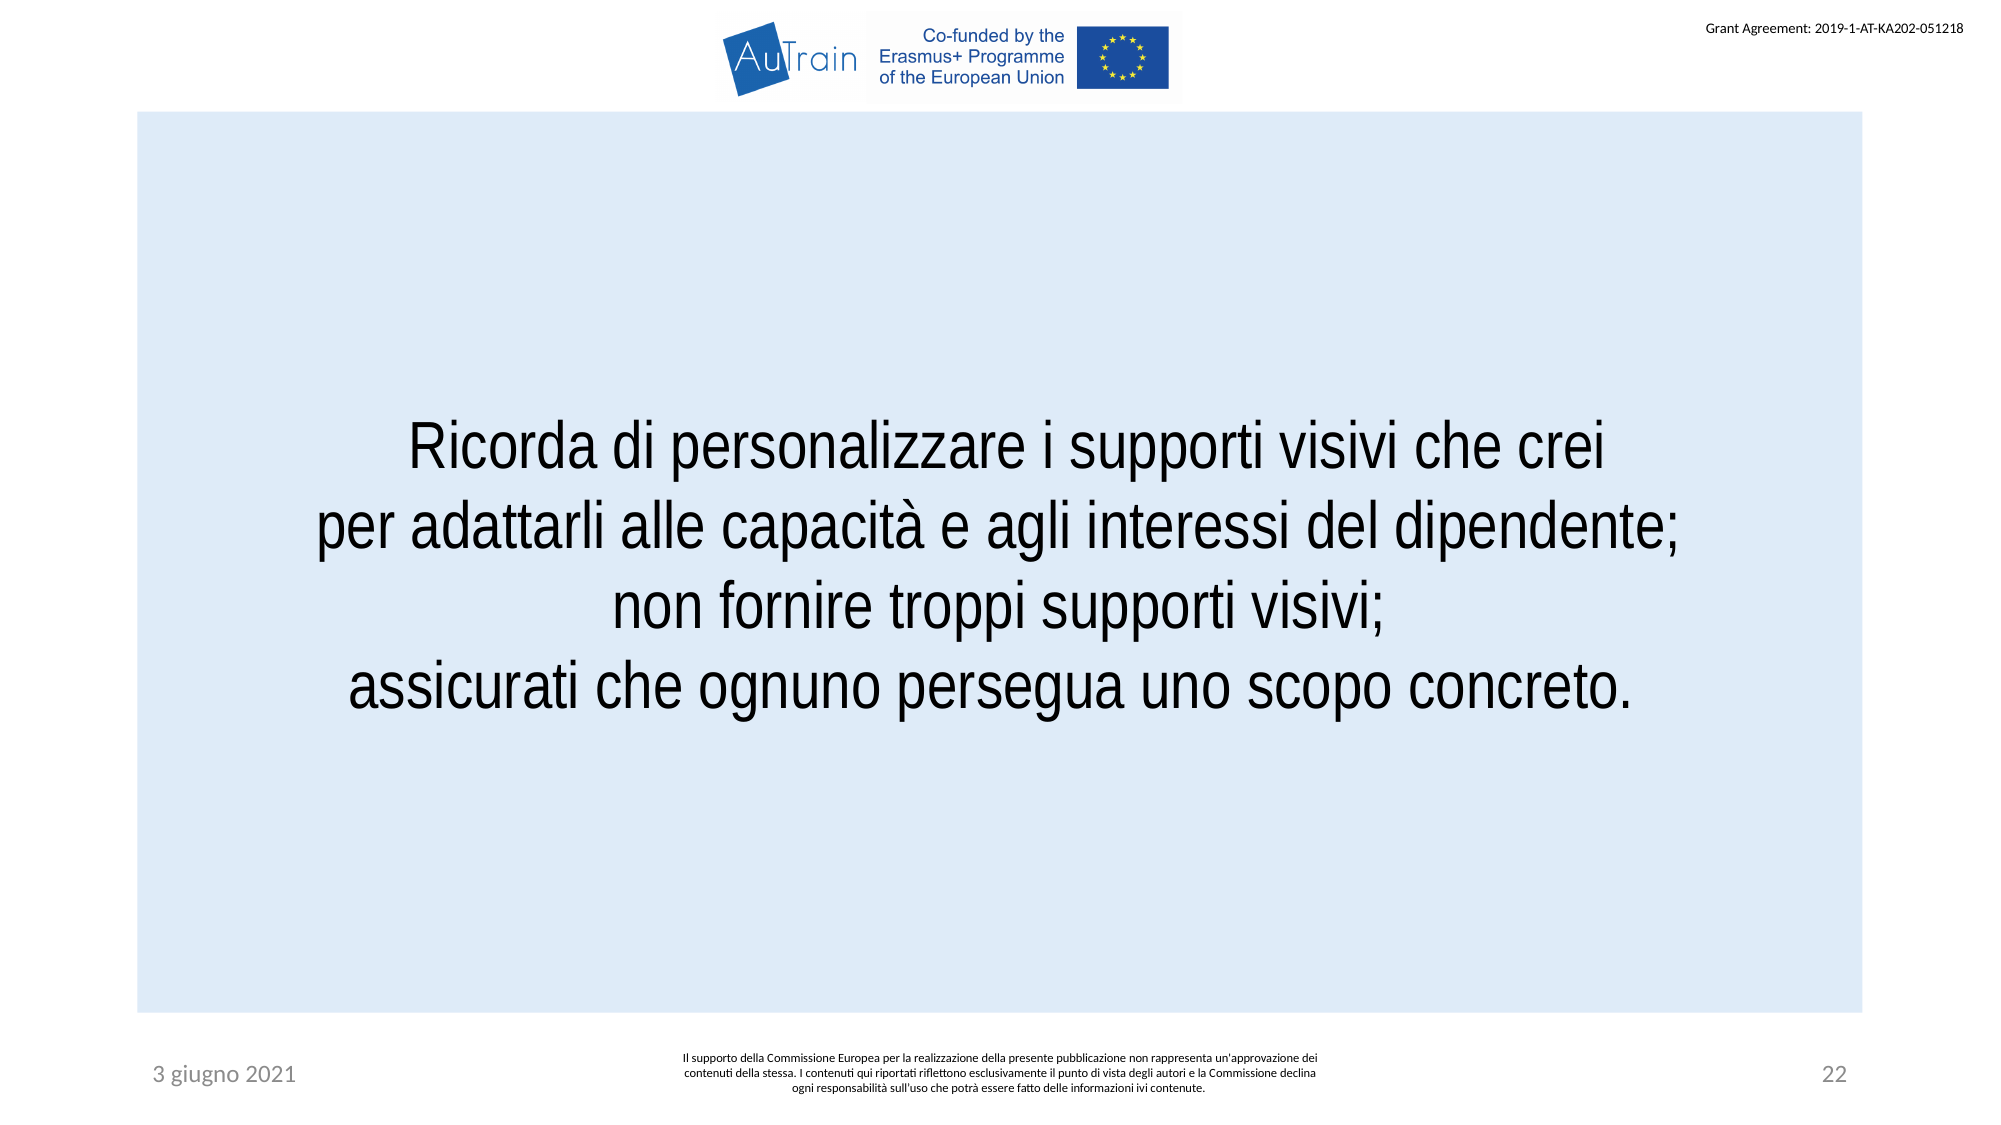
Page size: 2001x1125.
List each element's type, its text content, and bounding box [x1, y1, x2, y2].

slide_number 22 [1412, 1042, 1863, 1103]
slide_number 3 giugno 2021 [137, 1042, 588, 1103]
footer Il supporto della Commissione Europea per la realizzazione della presente pubblicazione non rappresenta un'approvazione dei contenuti della stessa. I contenuti qui riportati riflettono esclusivamente il punto di vista degli autori e la Commissione declina ogni responsabilità sull’uso che potrà essere fatto delle informazioni ivi contenute. [662, 1042, 1338, 1103]
picture [715, 11, 1183, 104]
text_box Ricorda di personalizzare i supporti visivi che crei per adattarli alle capacità e agli interessi del dipendente; non fornire troppi supporti visivi; assicurati che ognuno persegua uno scopo concreto. [137, 111, 1863, 1013]
